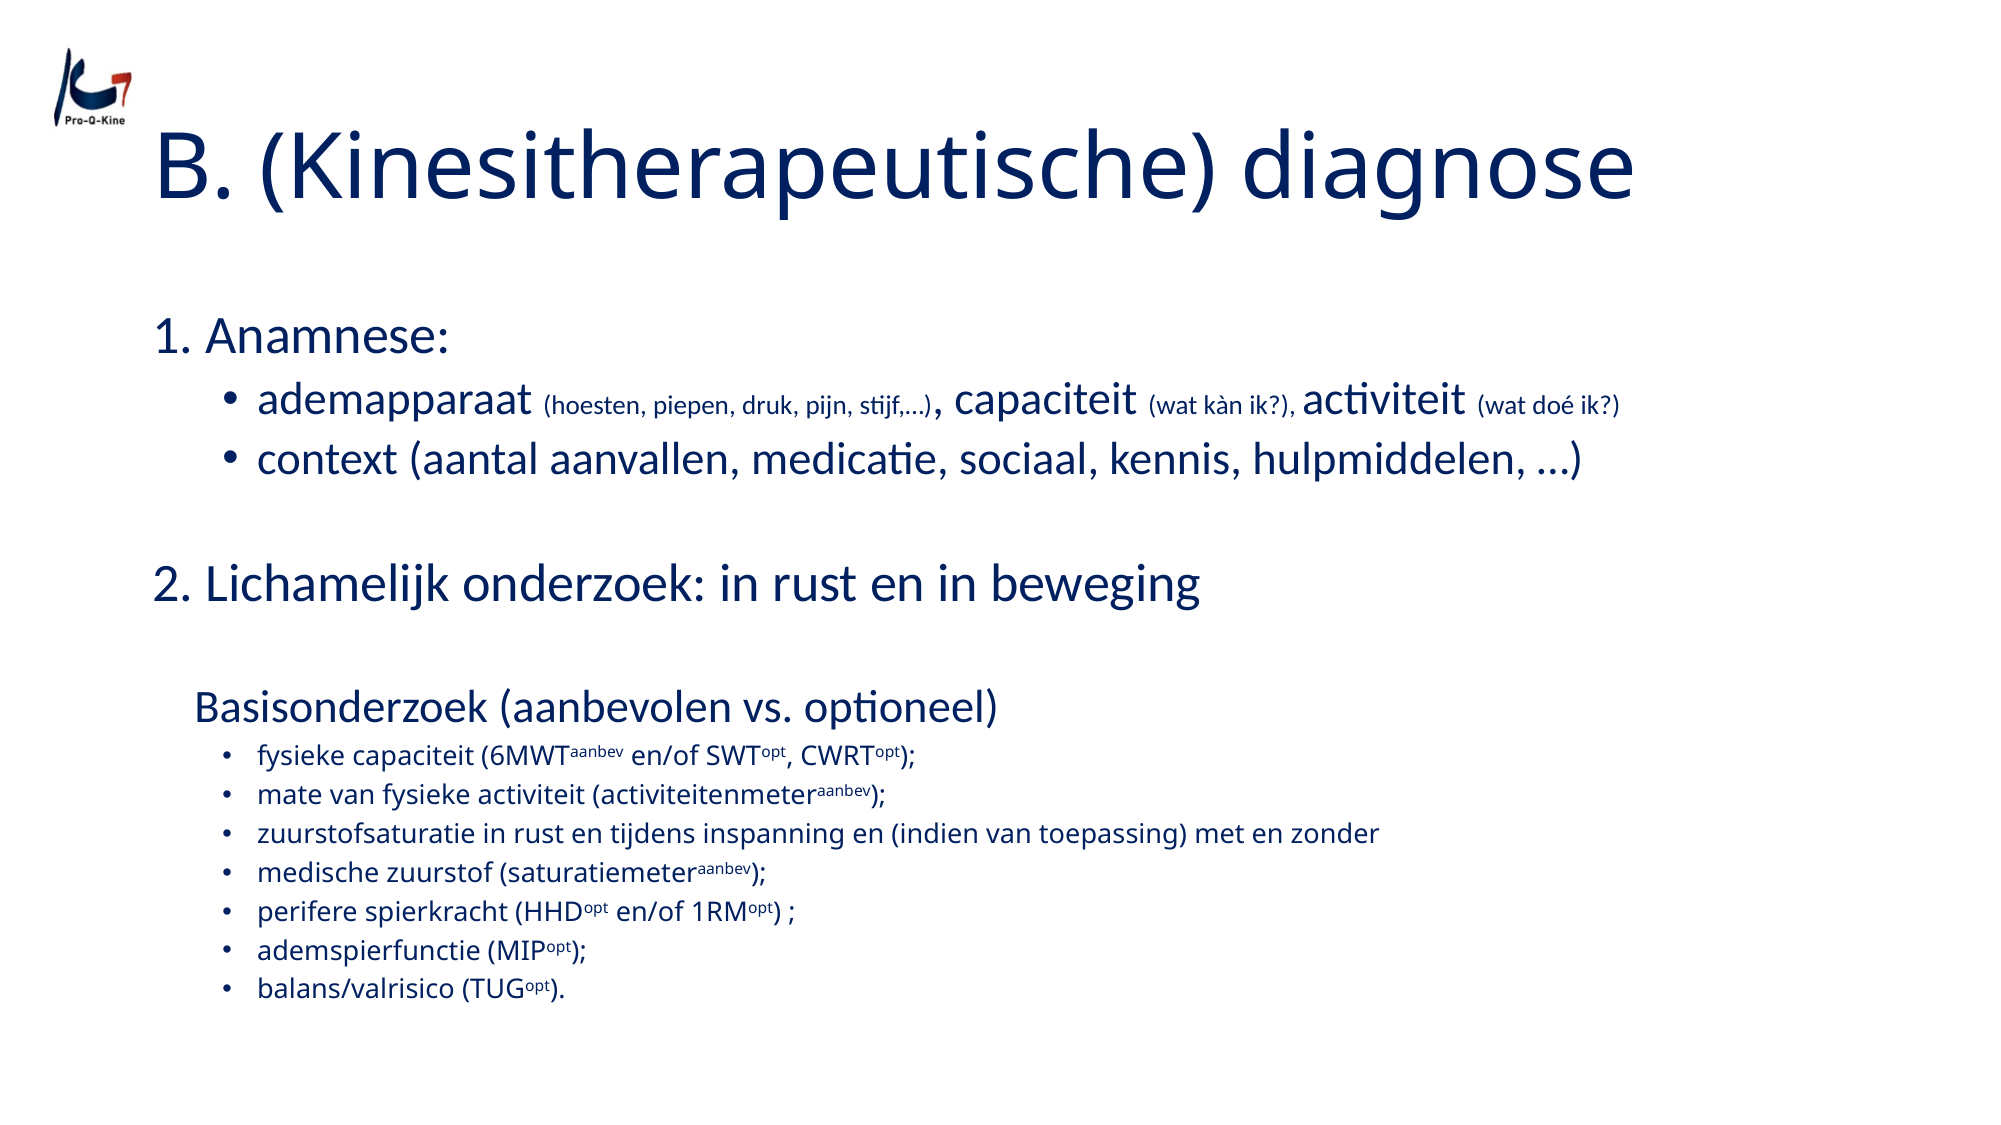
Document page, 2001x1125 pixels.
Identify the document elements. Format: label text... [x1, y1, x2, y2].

list 1. Anamnese: ademapparaat (hoesten, piepen, druk, pijn, stijf,…), capaciteit (wat kàn ik?), activiteit (wat doé ik?) context (aantal aanvallen, medicatie, sociaal, kennis, hulpmiddelen, …) 2. Lichamelijk onderzoek: in rust en in beweging Basisonderzoek (aanbevolen vs. optioneel) fysieke capaciteit (6MWTaanbev en/of SWTopt, CWRTopt); mate van fysieke activiteit (activiteitenmeteraanbev); zuurstofsaturatie in rust en tijdens inspanning en (indien van toepassing) met en zonder medische zuurstof (saturatiemeteraanbev); perifere spierkracht (HHDopt en/of 1RMopt) ; ademspierfunctie (MIPopt); balans/valrisico (TUGopt). [137, 299, 1863, 1014]
title B. (Kinesitherapeutische) diagnose [137, 59, 1863, 278]
picture [48, 42, 138, 133]
